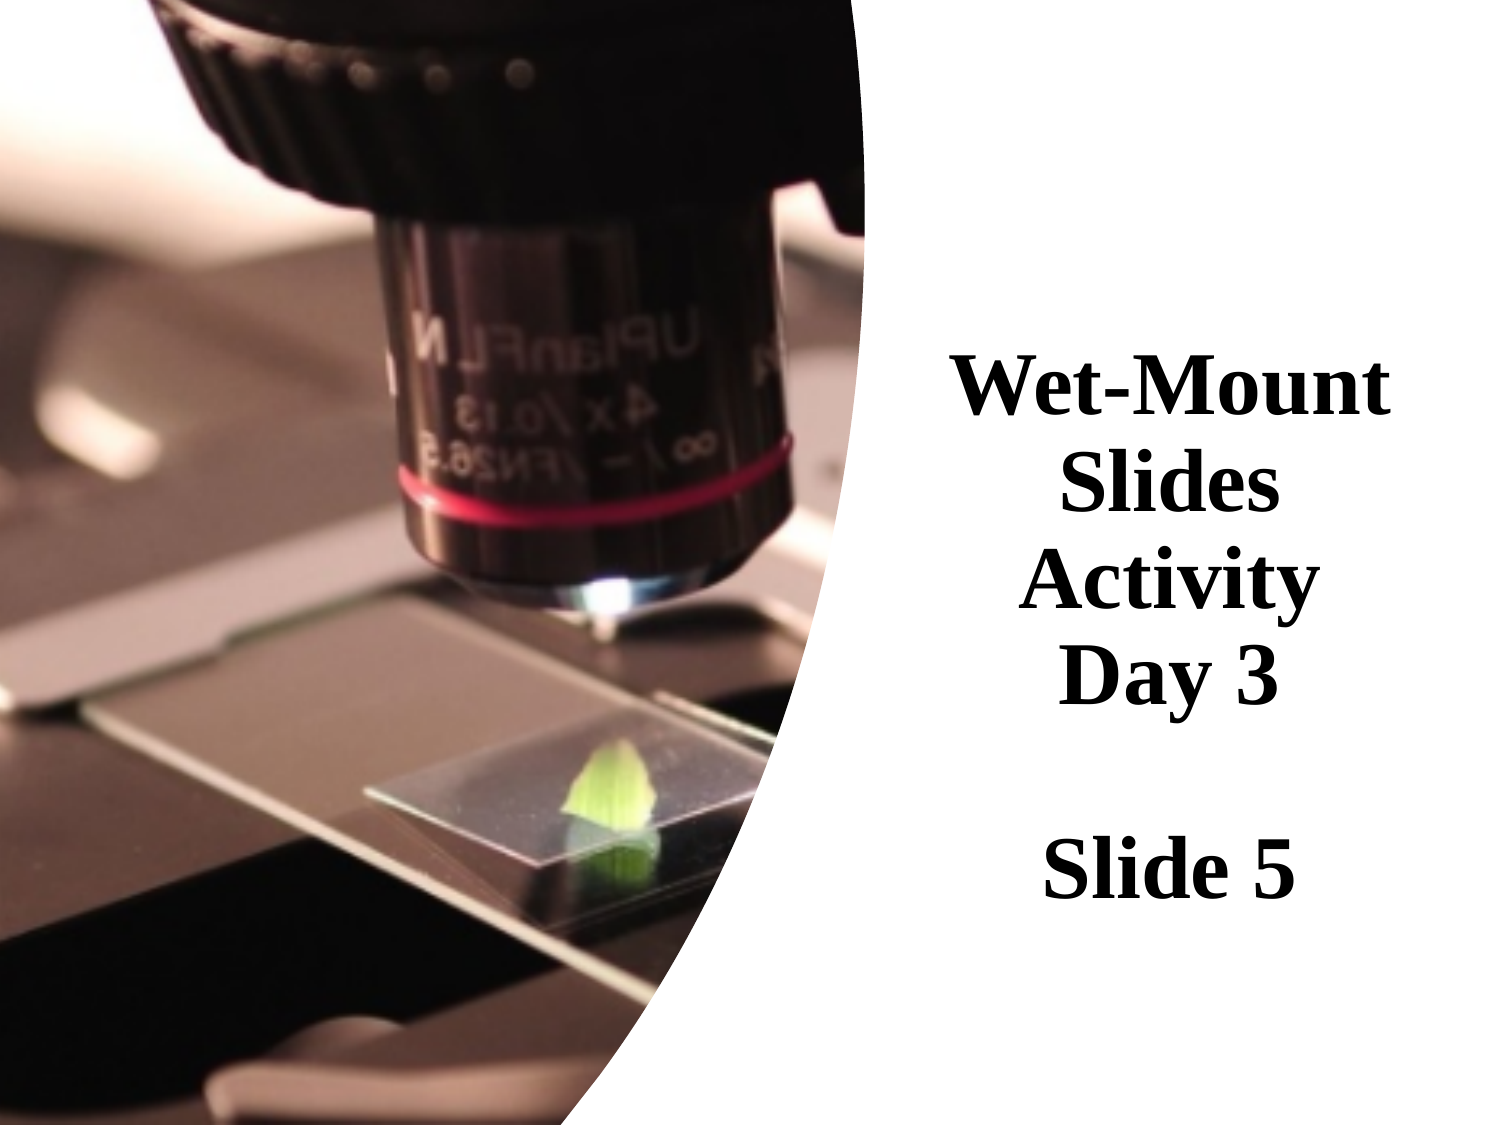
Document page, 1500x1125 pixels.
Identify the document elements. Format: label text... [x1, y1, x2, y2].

picture [0, 0, 865, 1125]
title Wet-Mount Slides Activity Day 3 Slide 5 [918, 292, 1422, 926]
